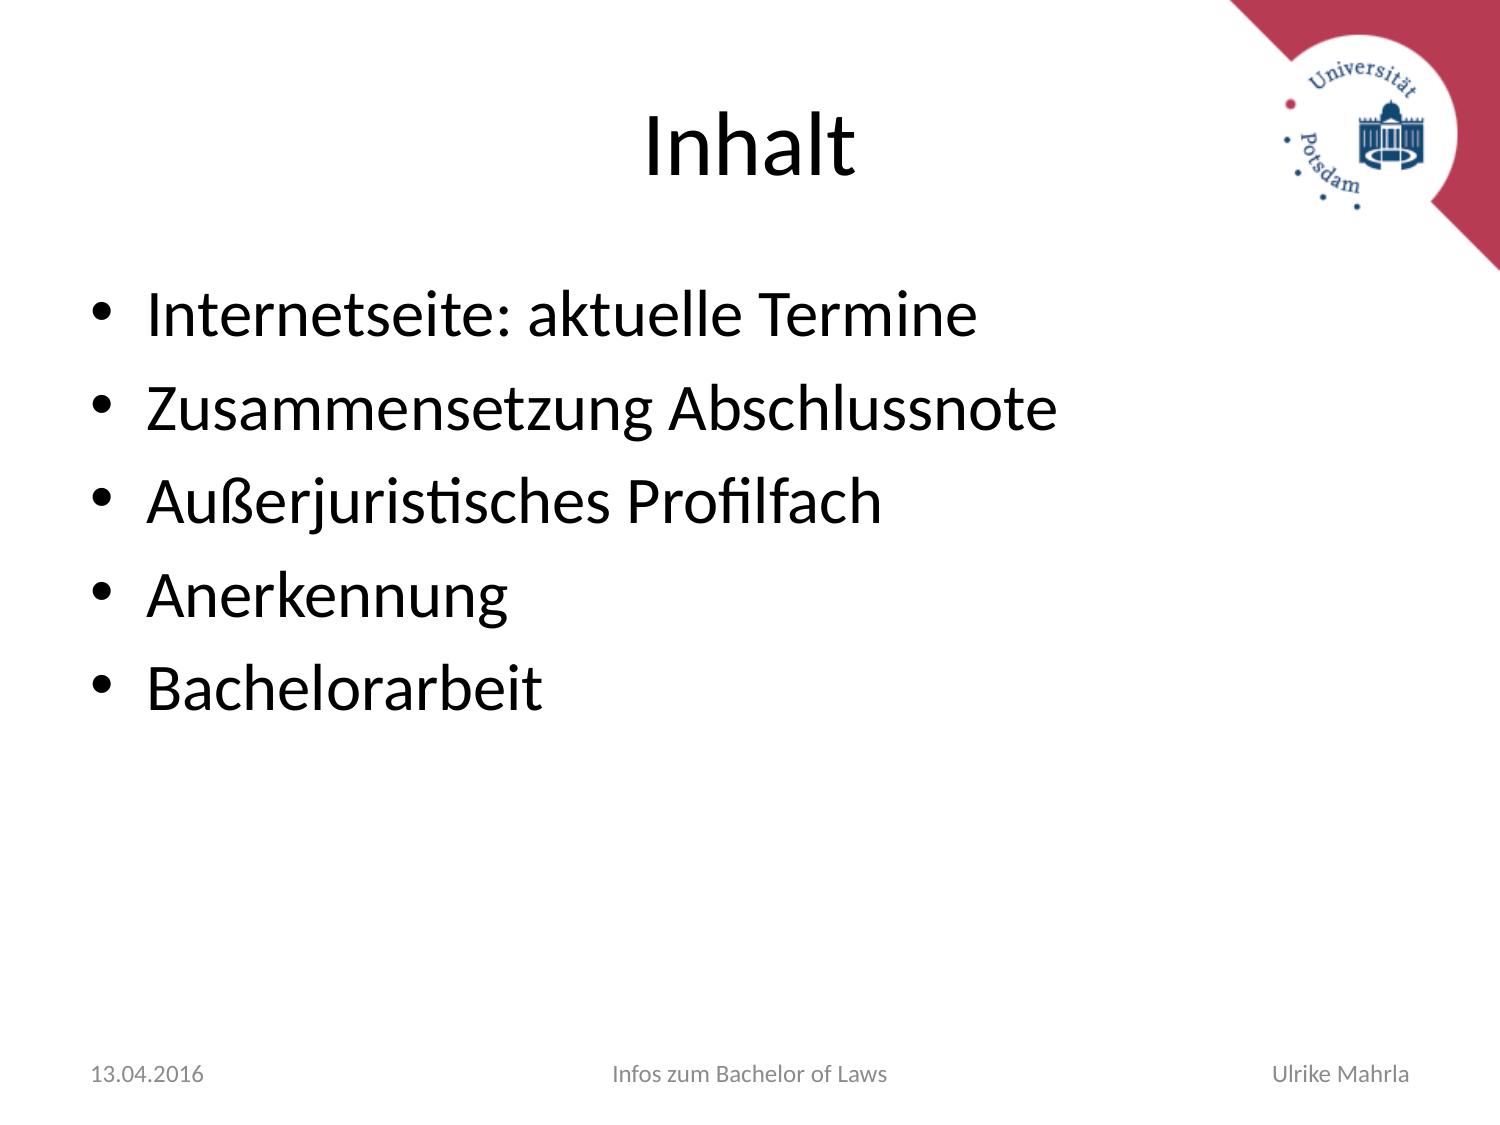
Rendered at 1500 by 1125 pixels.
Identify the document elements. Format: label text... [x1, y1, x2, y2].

footer Infos zum Bachelor of Laws [512, 1042, 988, 1103]
list Internetseite: aktuelle Termine Zusammensetzung Abschlussnote Außerjuristisches Profilfach Anerkennung Bachelorarbeit [75, 262, 1425, 1005]
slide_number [75, 1042, 425, 1103]
slide_number Ulrike Mahrla [1074, 1042, 1425, 1103]
title Inhalt [75, 45, 1425, 233]
picture [1228, 0, 1500, 272]
